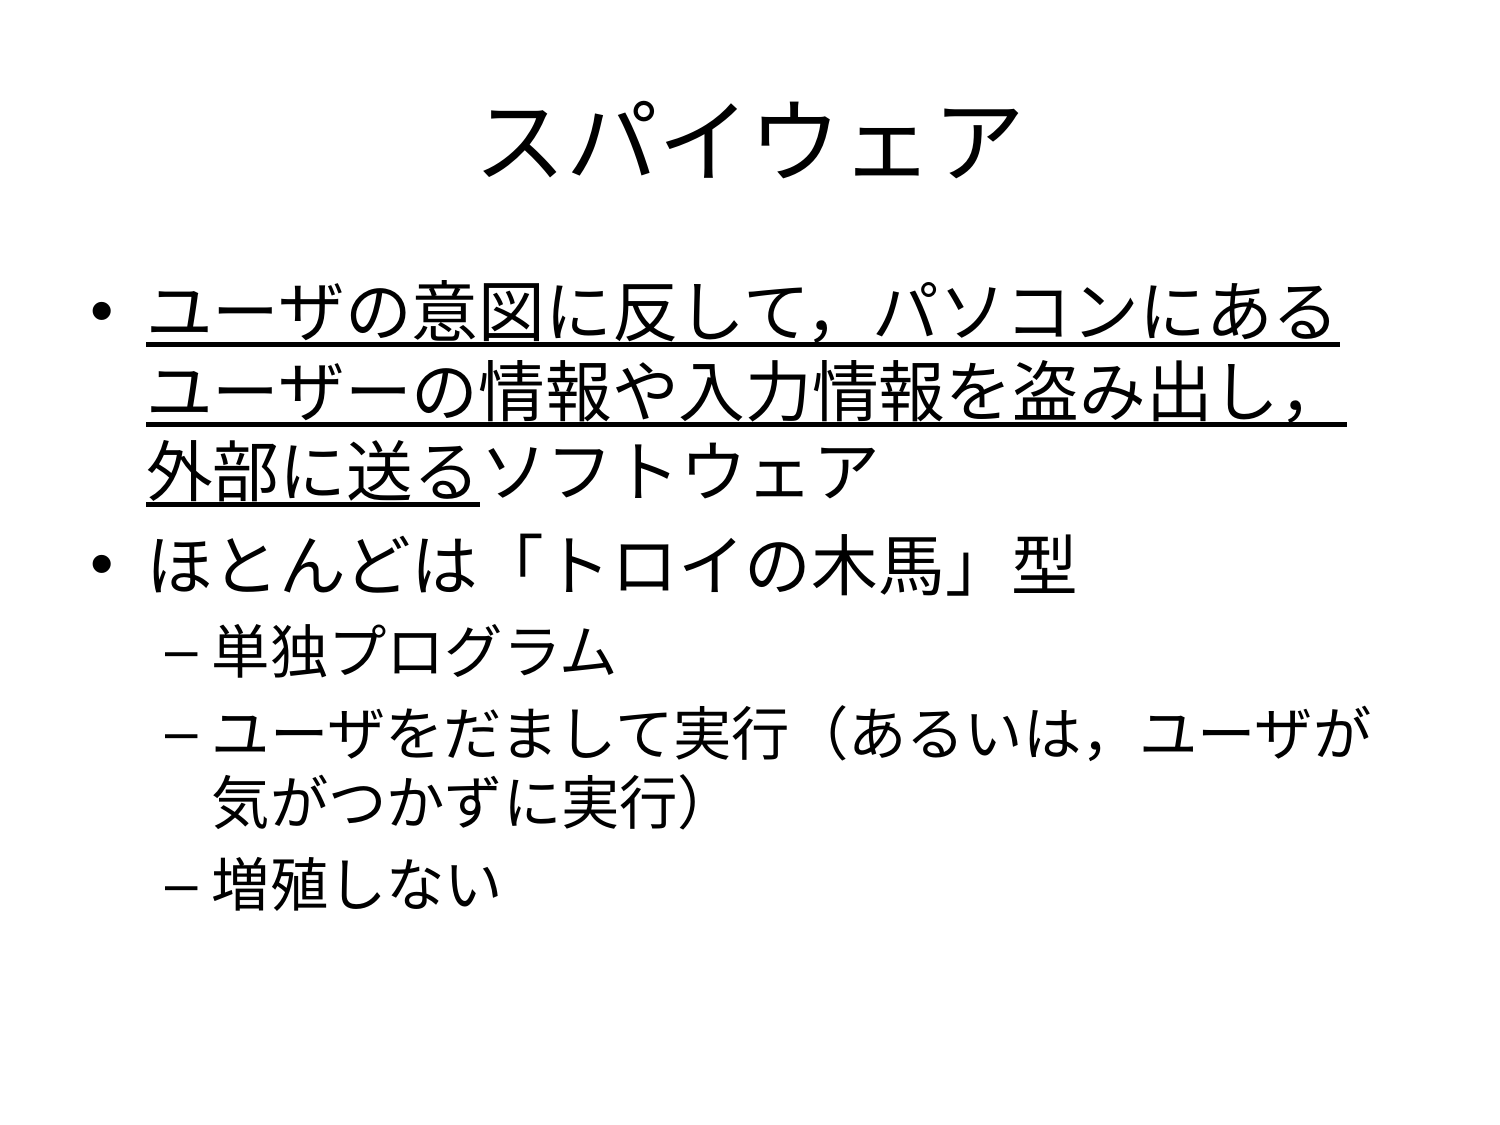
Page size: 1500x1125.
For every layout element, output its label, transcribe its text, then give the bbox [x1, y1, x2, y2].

list ユーザの意図に反して，パソコンにあるユーザーの情報や入力情報を盗み出し，外部に送るソフトウェア ほとんどは「トロイの木馬」型 単独プログラム ユーザをだまして実行（あるいは，ユーザが気がつかずに実行） 増殖しない [75, 262, 1425, 1005]
title スパイウェア [75, 45, 1425, 233]
